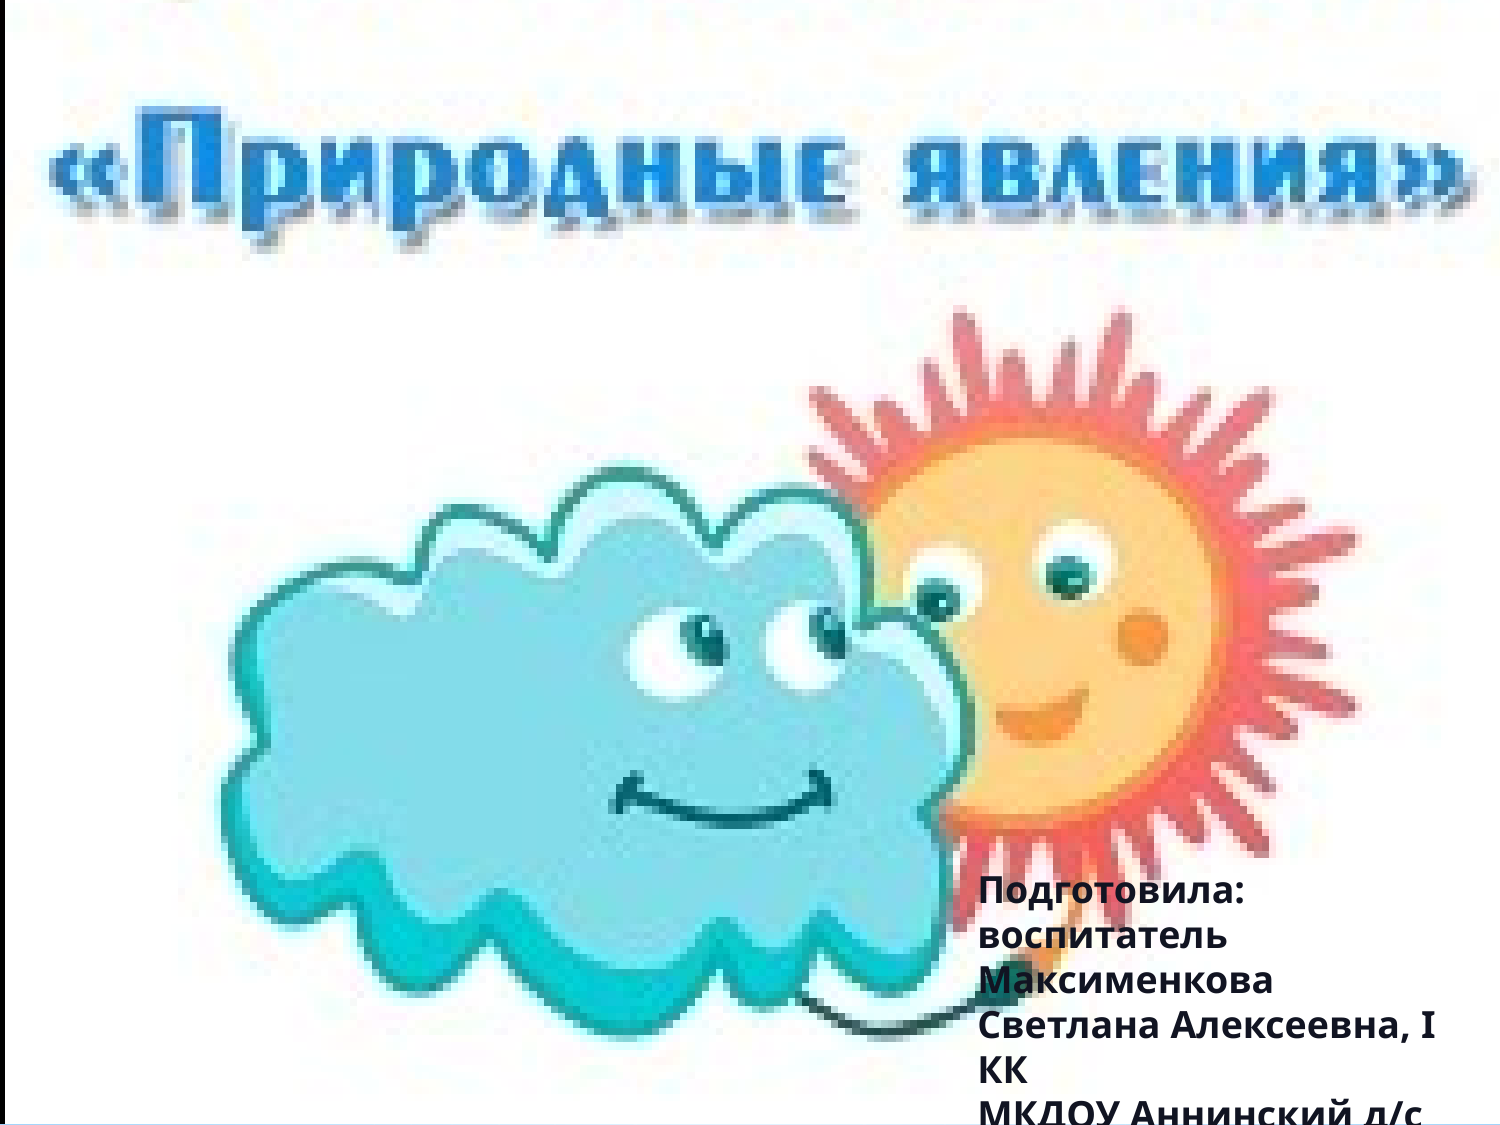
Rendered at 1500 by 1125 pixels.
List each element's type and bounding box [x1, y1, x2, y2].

list [0, 0, 1500, 1124]
